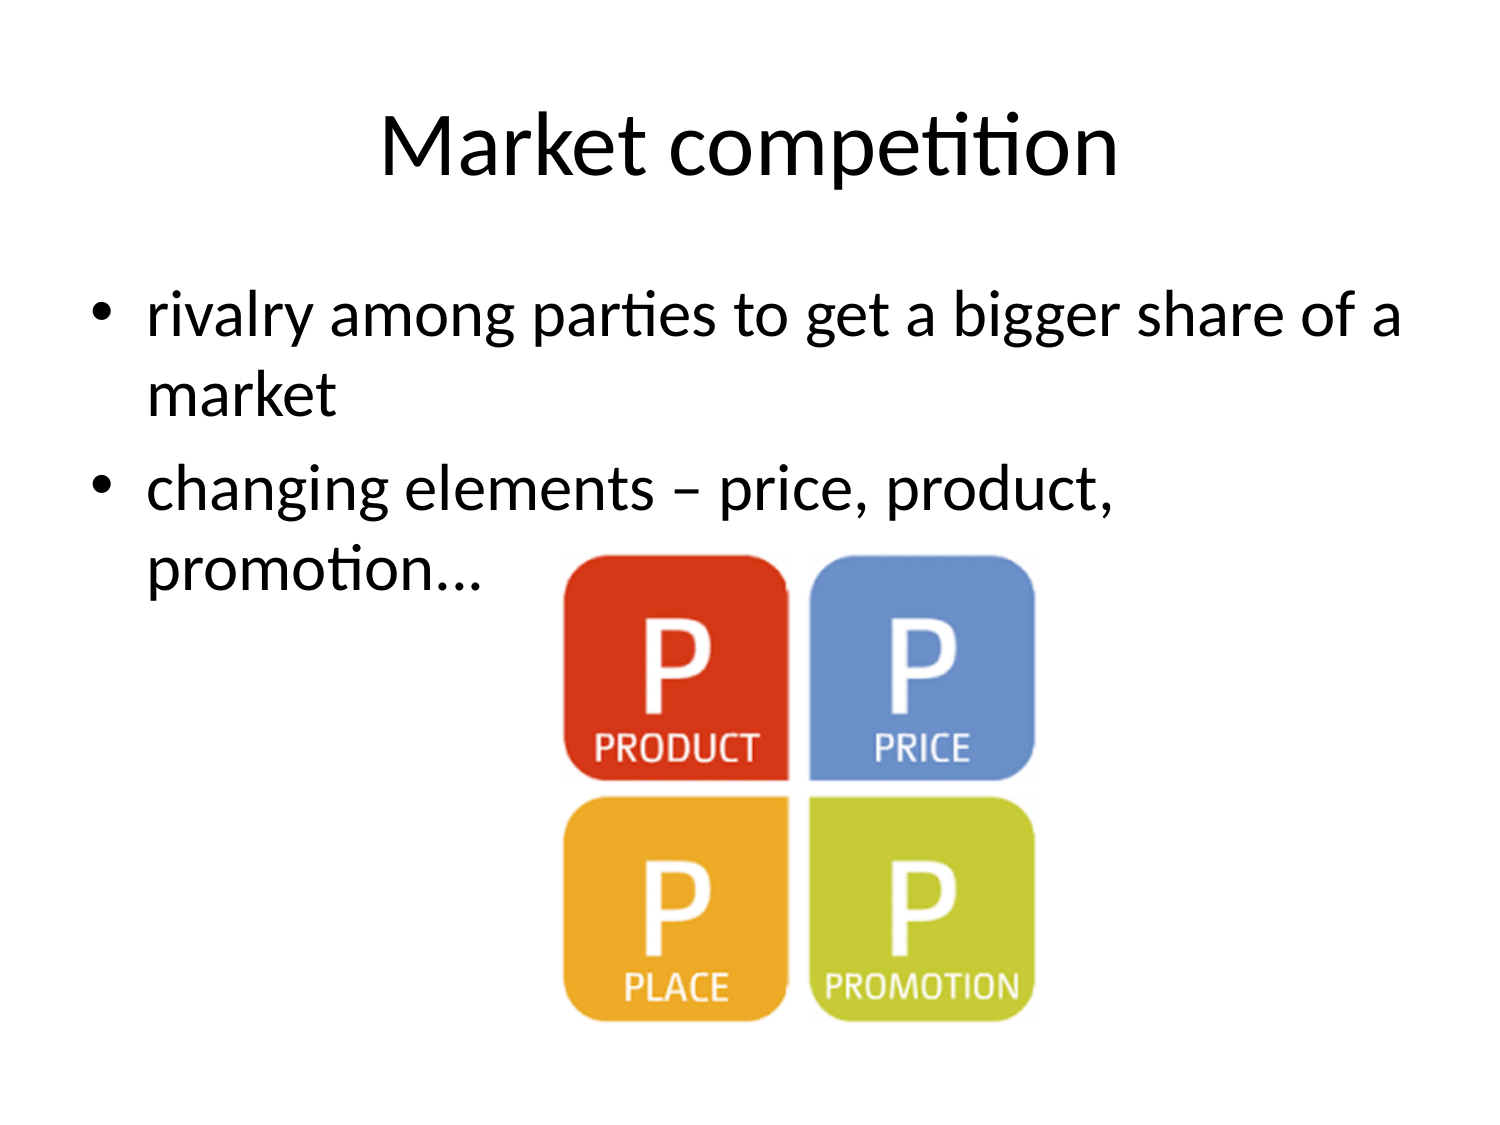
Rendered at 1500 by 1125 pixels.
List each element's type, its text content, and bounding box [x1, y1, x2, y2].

list rivalry among parties to get a bigger share of a market changing elements – price, product, promotion... [75, 262, 1425, 1005]
title Market competition [75, 45, 1425, 233]
picture [549, 538, 1046, 1039]
